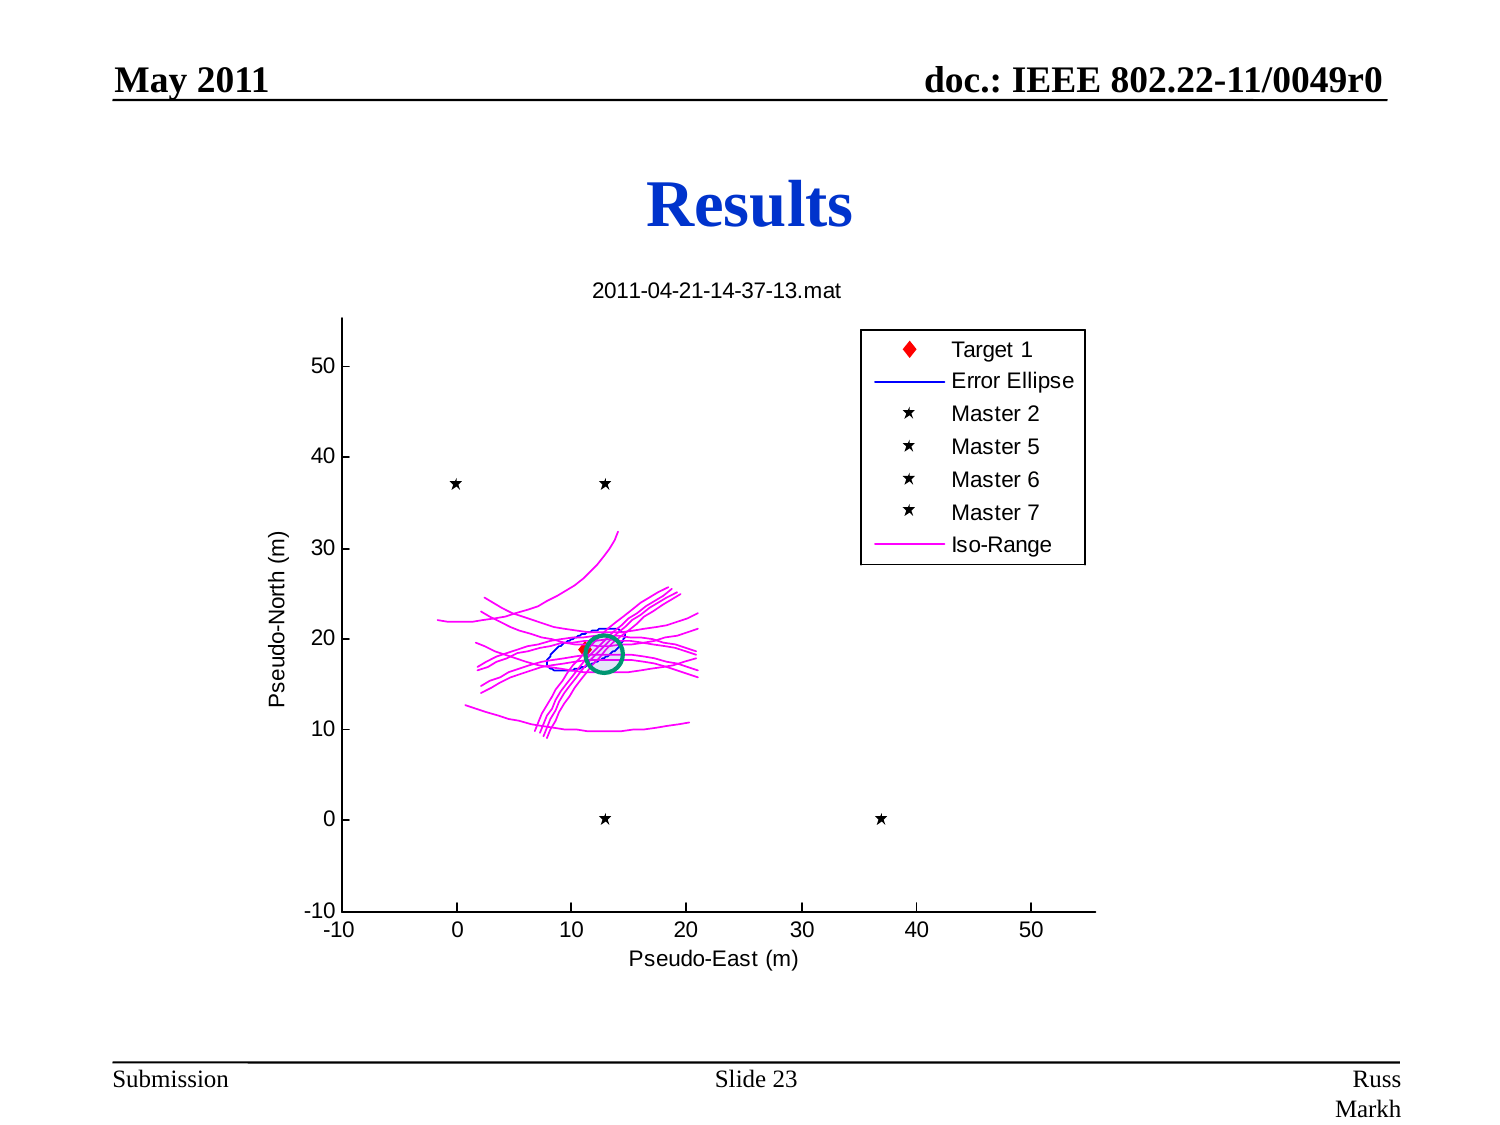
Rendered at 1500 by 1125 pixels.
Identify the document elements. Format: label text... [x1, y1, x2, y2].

slide_number Slide 23 [714, 1061, 798, 1093]
footer Russ Markhovsky, InvisiTrack, Inc. [1324, 1061, 1402, 1093]
title Results [112, 112, 1388, 288]
picture [215, 262, 1188, 992]
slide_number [114, 54, 290, 101]
